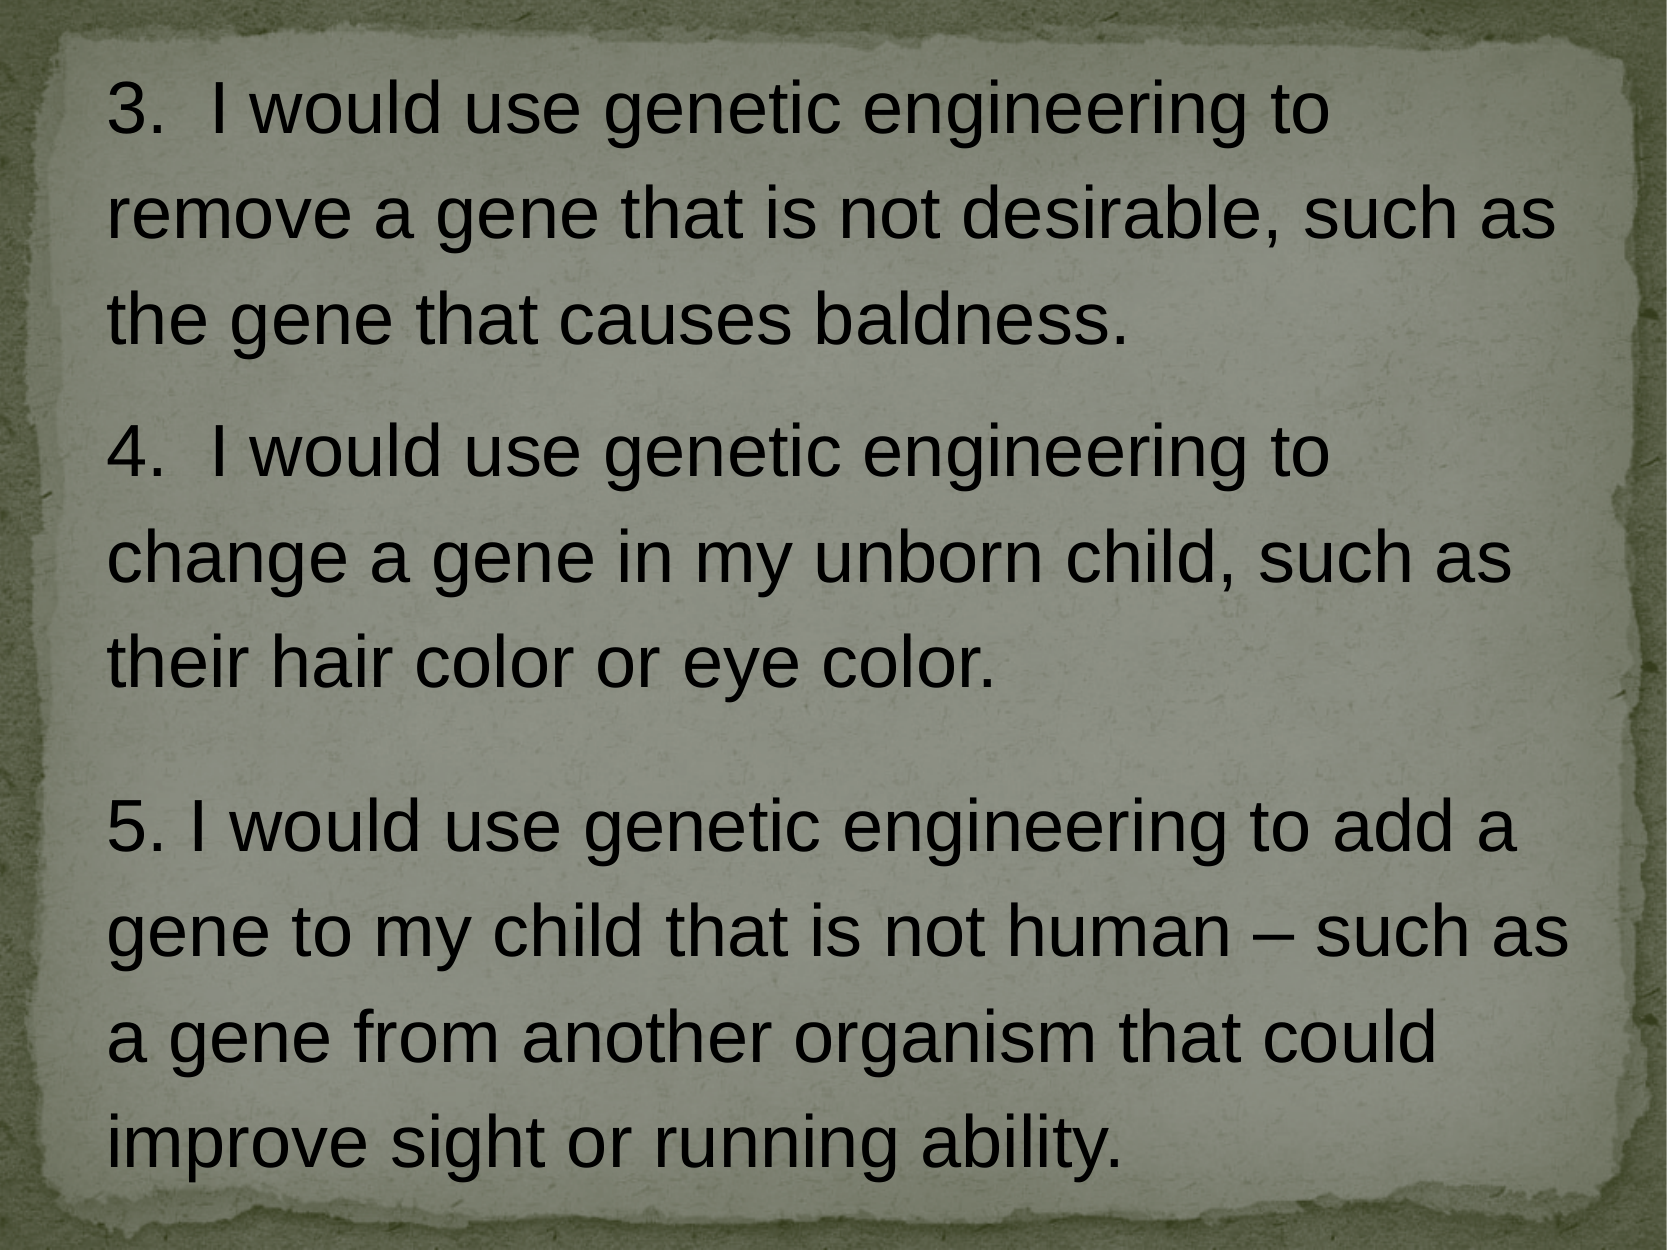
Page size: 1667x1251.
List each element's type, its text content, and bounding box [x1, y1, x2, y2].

text_box 3. I would use genetic engineering to remove a gene that is not desirable, such as the gene that causes baldness. 4. I would use genetic engineering to change a gene in my unborn child, such as their hair color or eye color. 5. I would use genetic engineering to add a gene to my child that is not human – such as a gene from another organism that could improve sight or running ability. [100, 36, 1579, 1199]
